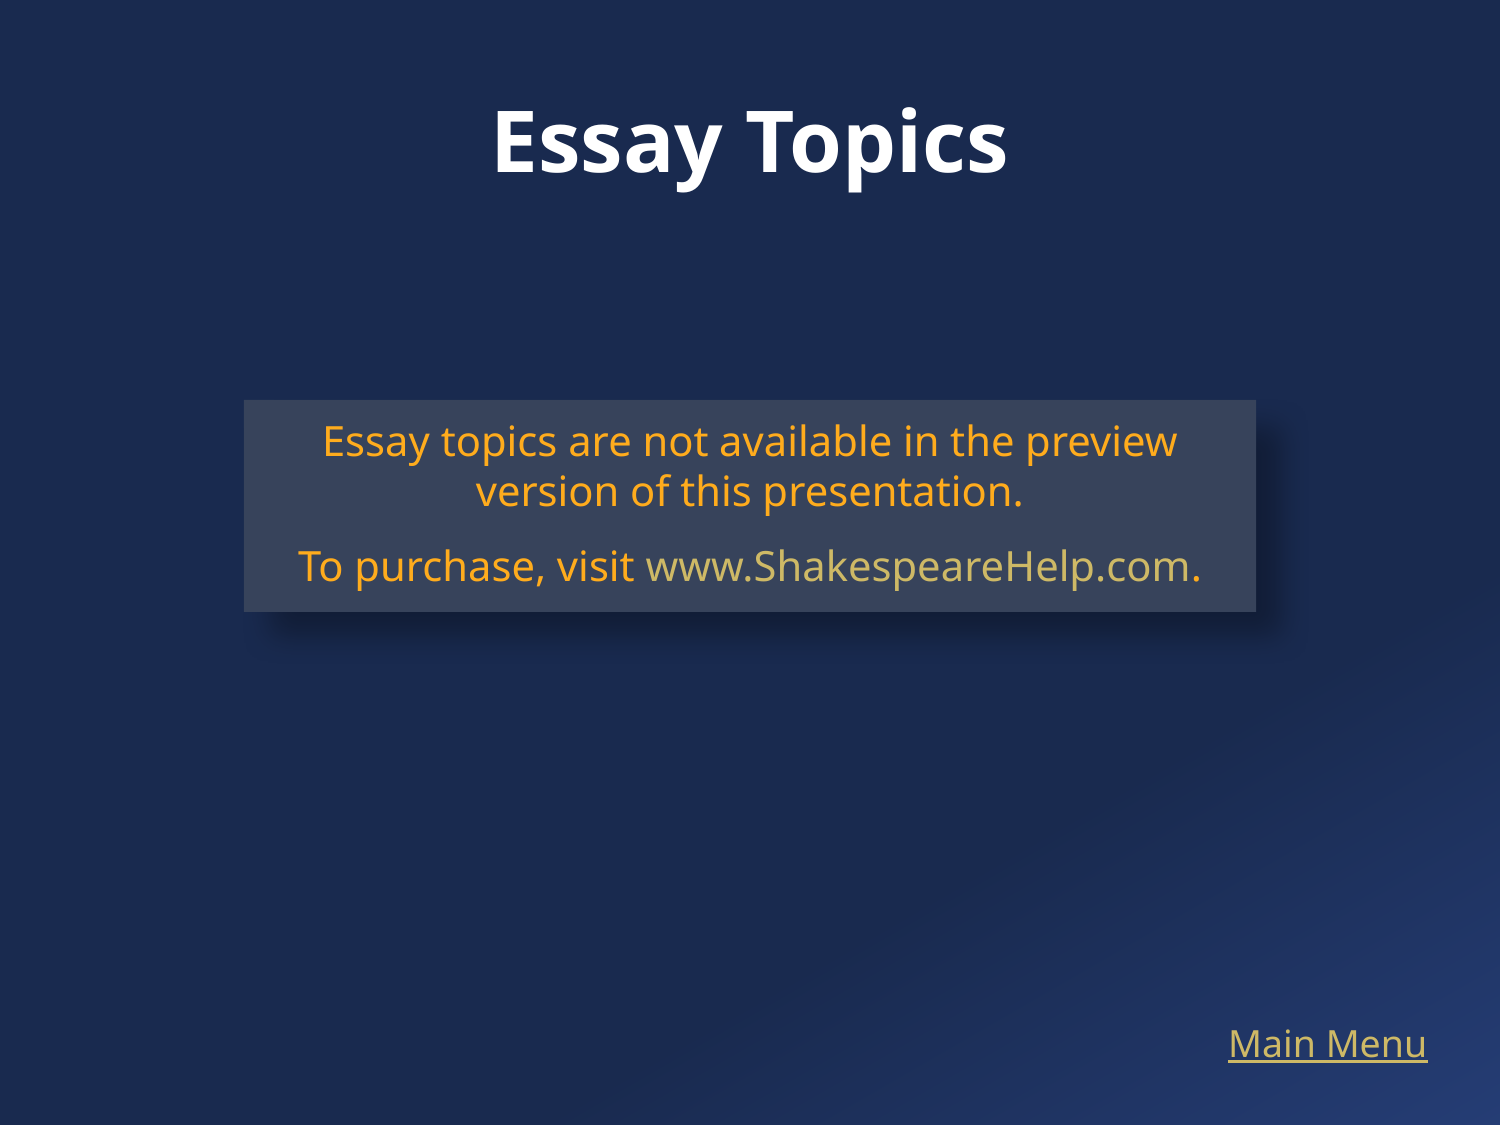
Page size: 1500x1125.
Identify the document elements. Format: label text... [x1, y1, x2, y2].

title Essay Topics [75, 45, 1425, 233]
text_box Essay topics are not available in the preview version of this presentation. To purchase, visit www.ShakespeareHelp.com. [243, 399, 1257, 612]
text_box Main Menu [1213, 1012, 1443, 1079]
